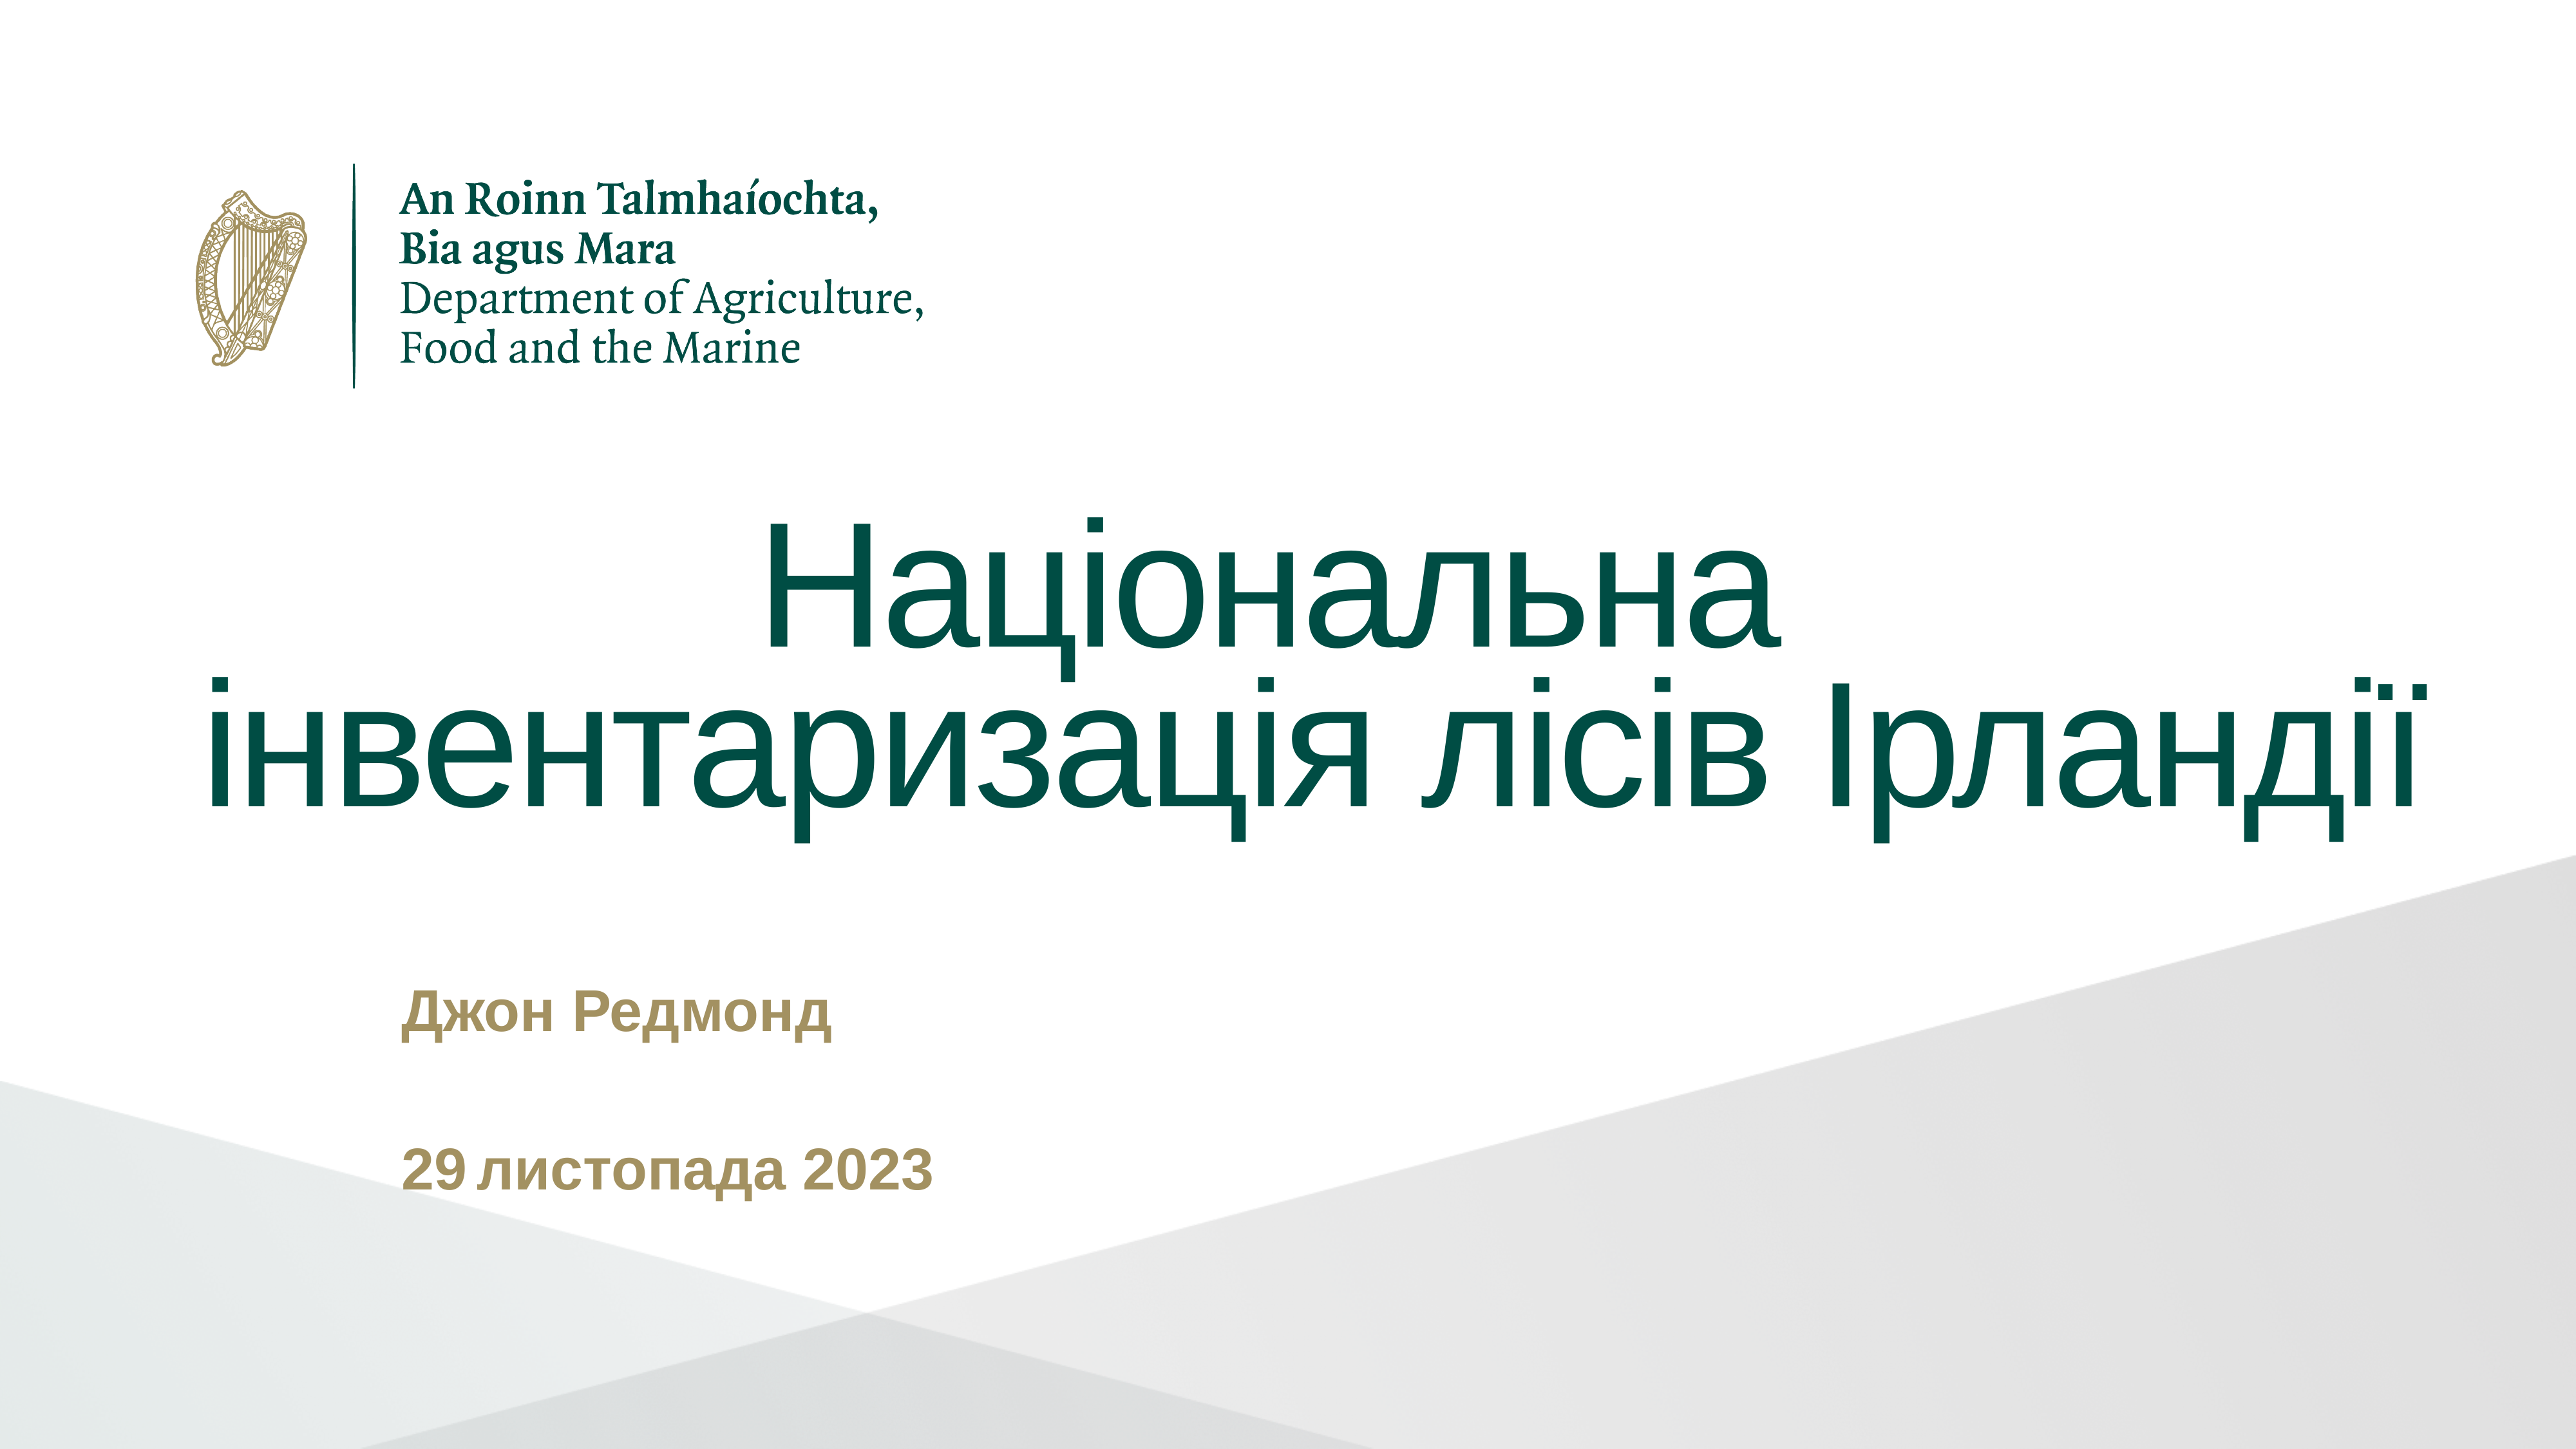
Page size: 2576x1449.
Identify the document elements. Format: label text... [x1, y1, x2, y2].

picture [0, 855, 2576, 1449]
list Джон Редмонд 29 листопада 2023 [392, 960, 1749, 1213]
title Національна інвентаризація лісів Ірландії [35, 310, 2548, 1003]
picture [122, 112, 1027, 310]
